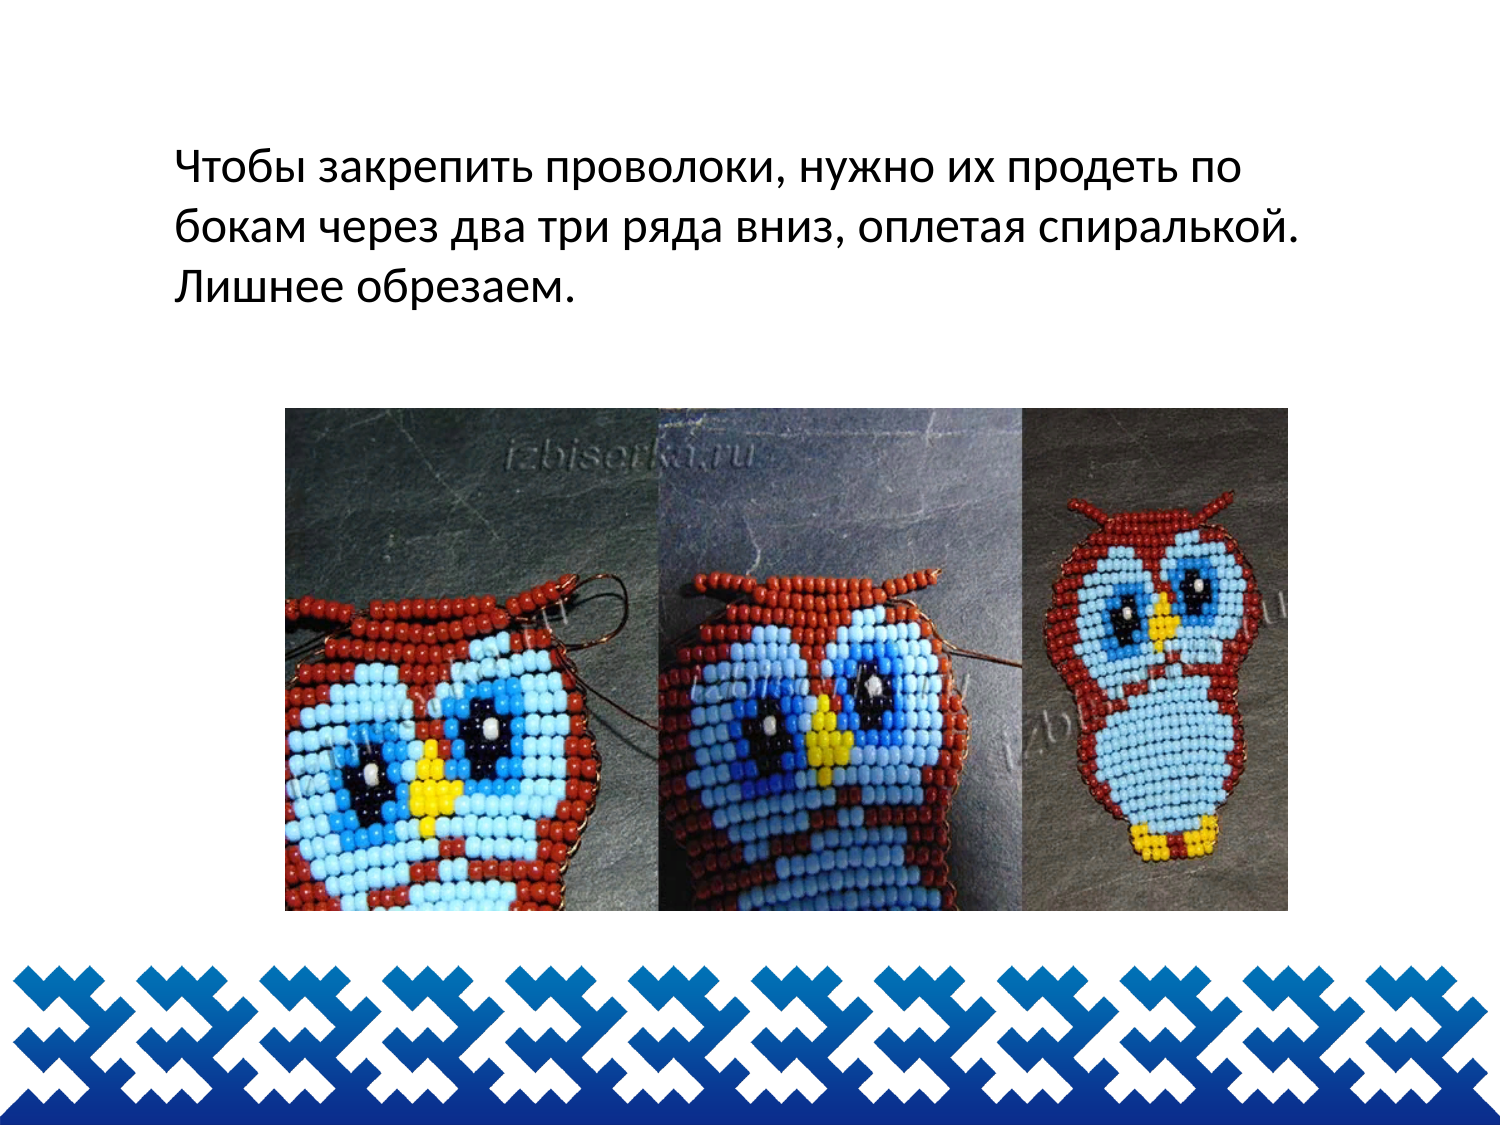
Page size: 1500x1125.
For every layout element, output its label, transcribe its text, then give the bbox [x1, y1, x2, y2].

picture [0, 964, 1500, 1125]
picture [284, 408, 1289, 911]
text_box Чтобы закрепить проволоки, нужно их продеть по бокам через два три ряда вниз, оплетая спиралькой. Лишнее обрезаем. [159, 125, 1365, 321]
